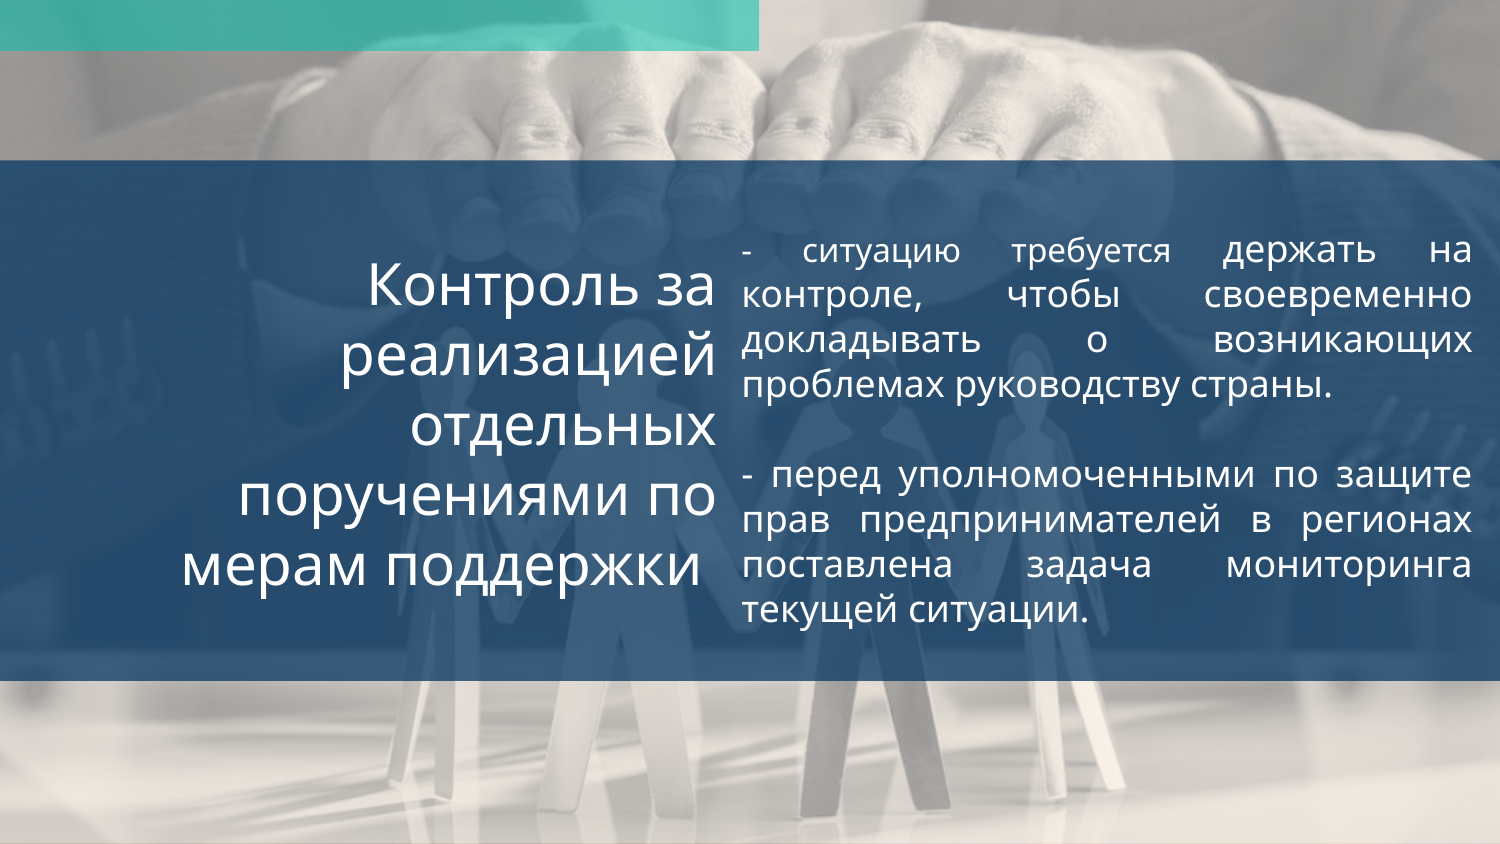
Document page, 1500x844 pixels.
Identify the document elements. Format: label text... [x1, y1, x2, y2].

subtitle - ситуацию требуется держать на контроле, чтобы своевременно докладывать о возникающих проблемах руководству страны. - перед уполномоченными по защите прав предпринимателей в регионах поставлена задача мониторинга текущей ситуации. [726, 173, 1489, 682]
title Контроль за реализацией отдельных поручениями по мерам поддержки [135, 197, 726, 647]
